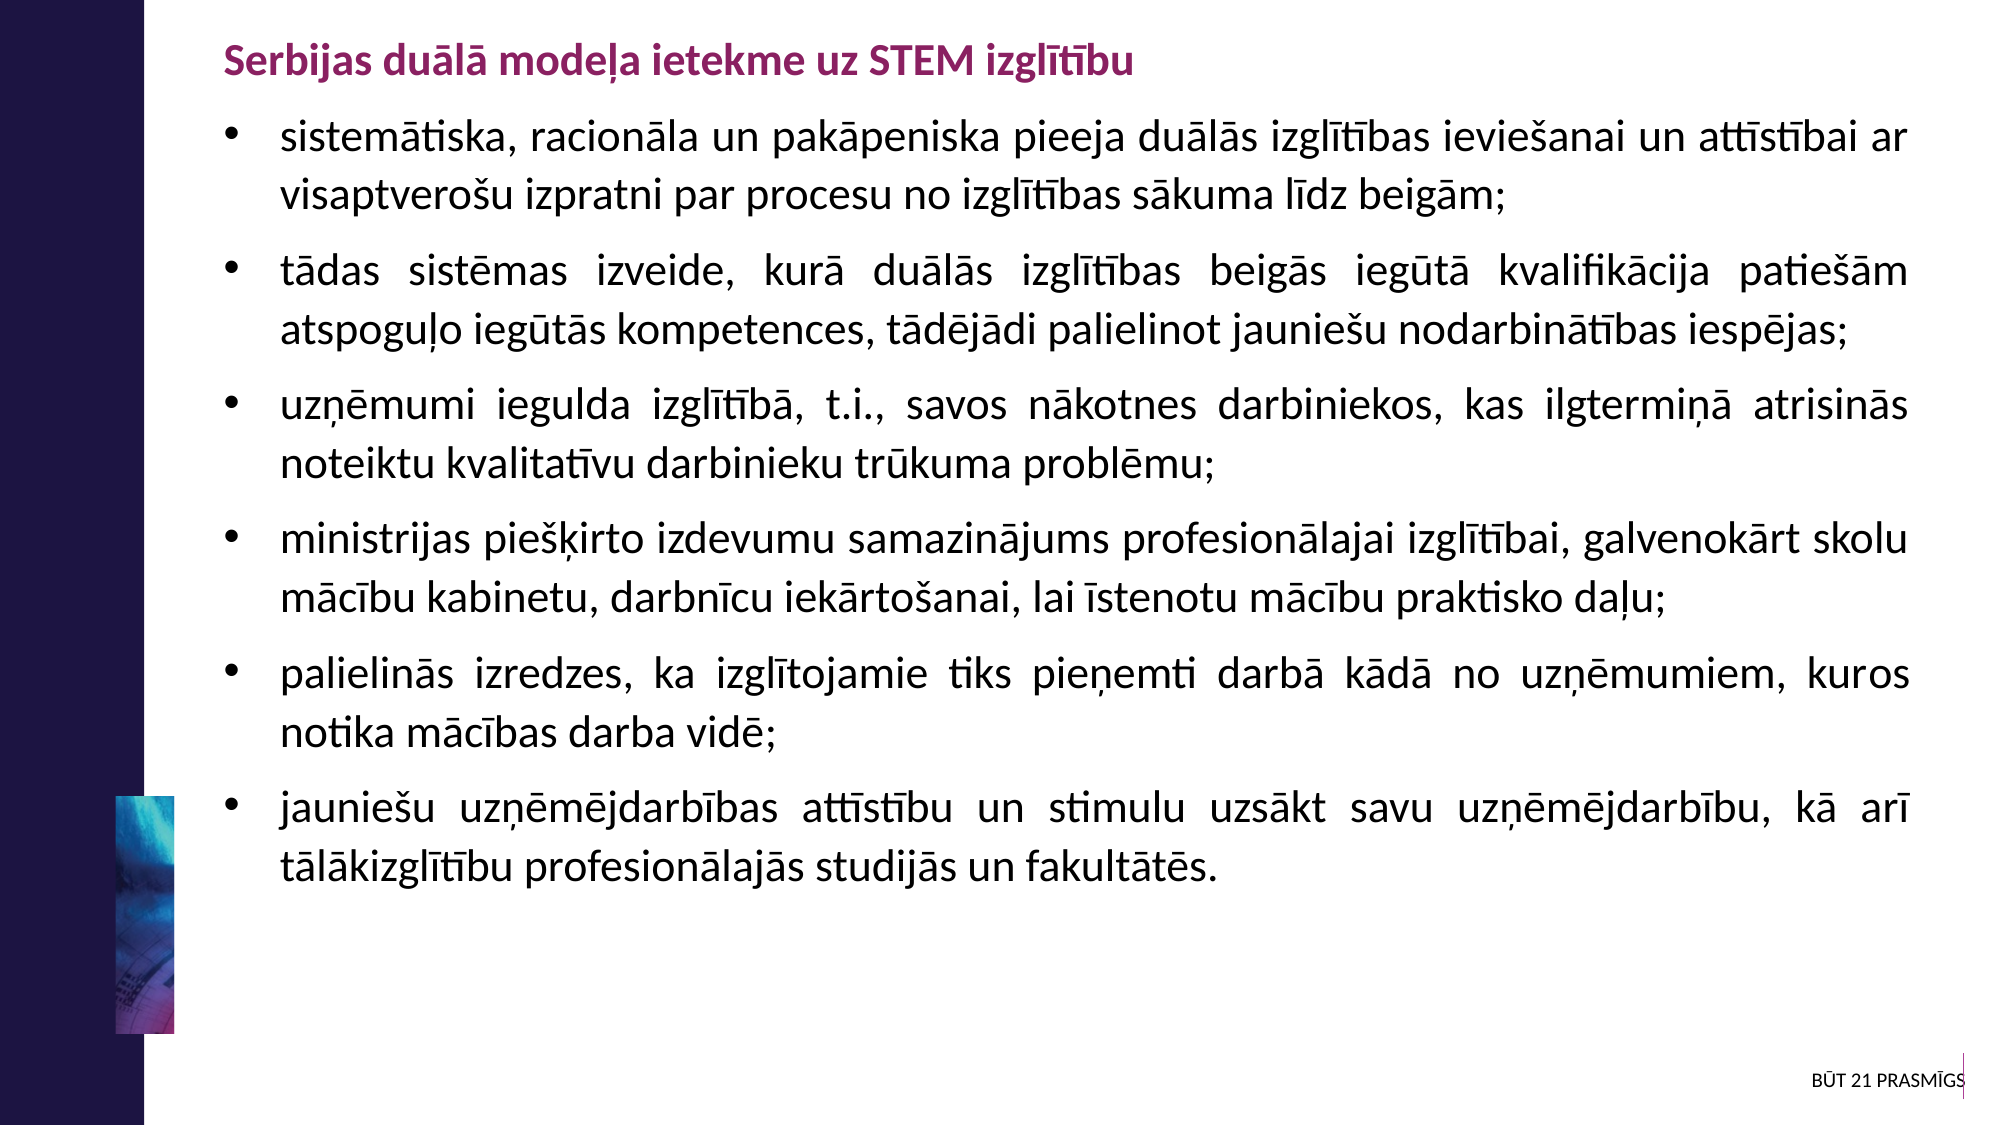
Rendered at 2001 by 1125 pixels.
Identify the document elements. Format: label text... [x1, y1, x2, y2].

text_box Serbijas duālā modeļa ietekme uz STEM izglītību sistemātiska, racionāla un pakāpeniska pieeja duālās izglītības ieviešanai un attīstībai ar visaptverošu izpratni par procesu no izglītības sākuma līdz beigām; tādas sistēmas izveide, kurā duālās izglītības beigās iegūtā kvalifikācija patiešām atspoguļo iegūtās kompetences, tādējādi palielinot jauniešu nodarbinātības iespējas; uzņēmumi iegulda izglītībā, t.i., savos nākotnes darbiniekos, kas ilgtermiņā atrisinās noteiktu kvalitatīvu darbinieku trūkuma problēmu; ministrijas piešķirto izdevumu samazinājums profesionālajai izglītībai, galvenokārt skolu mācību kabinetu, darbnīcu iekārtošanai, lai īstenotu mācību praktisko daļu; palielinās izredzes, ka izglītojamie tiks pieņemti darbā kādā no uzņēmumiem, kuros notika mācības darba vidē; jauniešu uzņēmējdarbības attīstību un stimulu uzsākt savu uzņēmējdarbību, kā arī tālākizglītību profesionālajās studijās un fakultātēs. [208, 18, 1926, 898]
picture [26, 796, 264, 1034]
text_box [0, 0, 145, 1125]
